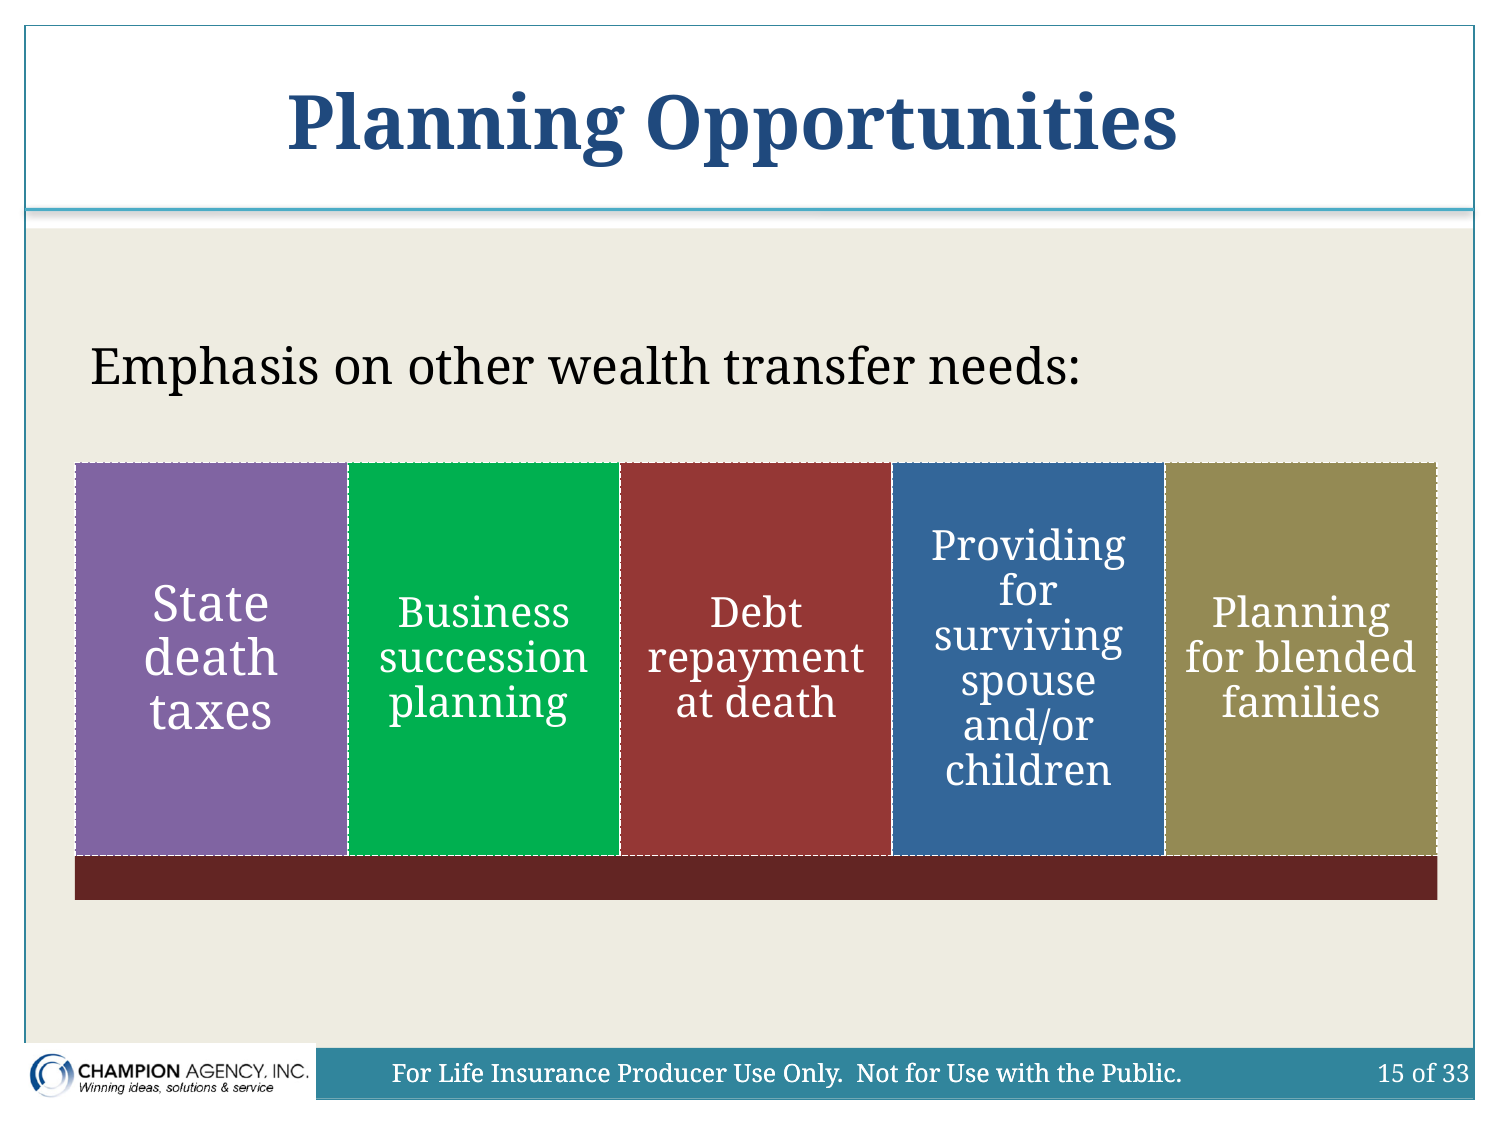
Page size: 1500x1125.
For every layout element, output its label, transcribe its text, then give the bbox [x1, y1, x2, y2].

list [74, 274, 1438, 901]
text_box Planning Opportunities [62, 0, 1406, 173]
picture [24, 1043, 316, 1103]
